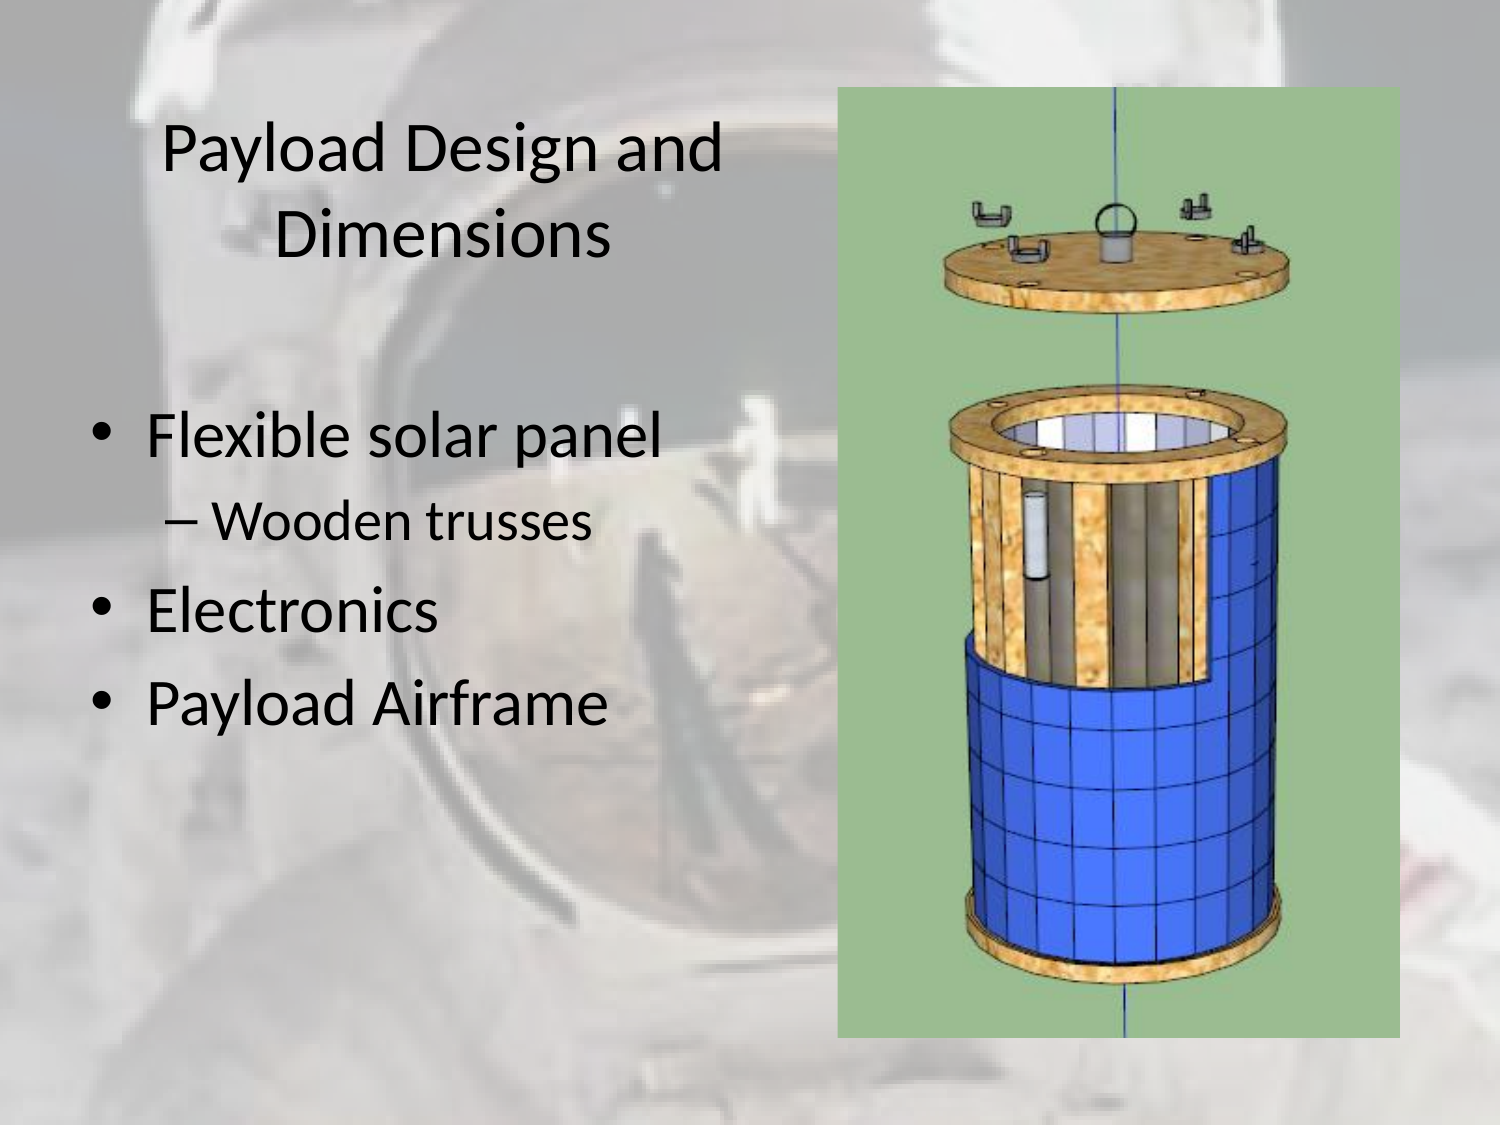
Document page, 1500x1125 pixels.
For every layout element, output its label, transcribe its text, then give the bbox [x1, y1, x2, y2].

text_box [0, 0, 1500, 1125]
title Payload Design and Dimensions [75, 92, 813, 280]
list Flexible solar panel Wooden trusses Electronics Payload Airframe [75, 383, 1425, 1125]
picture [837, 86, 1401, 1038]
